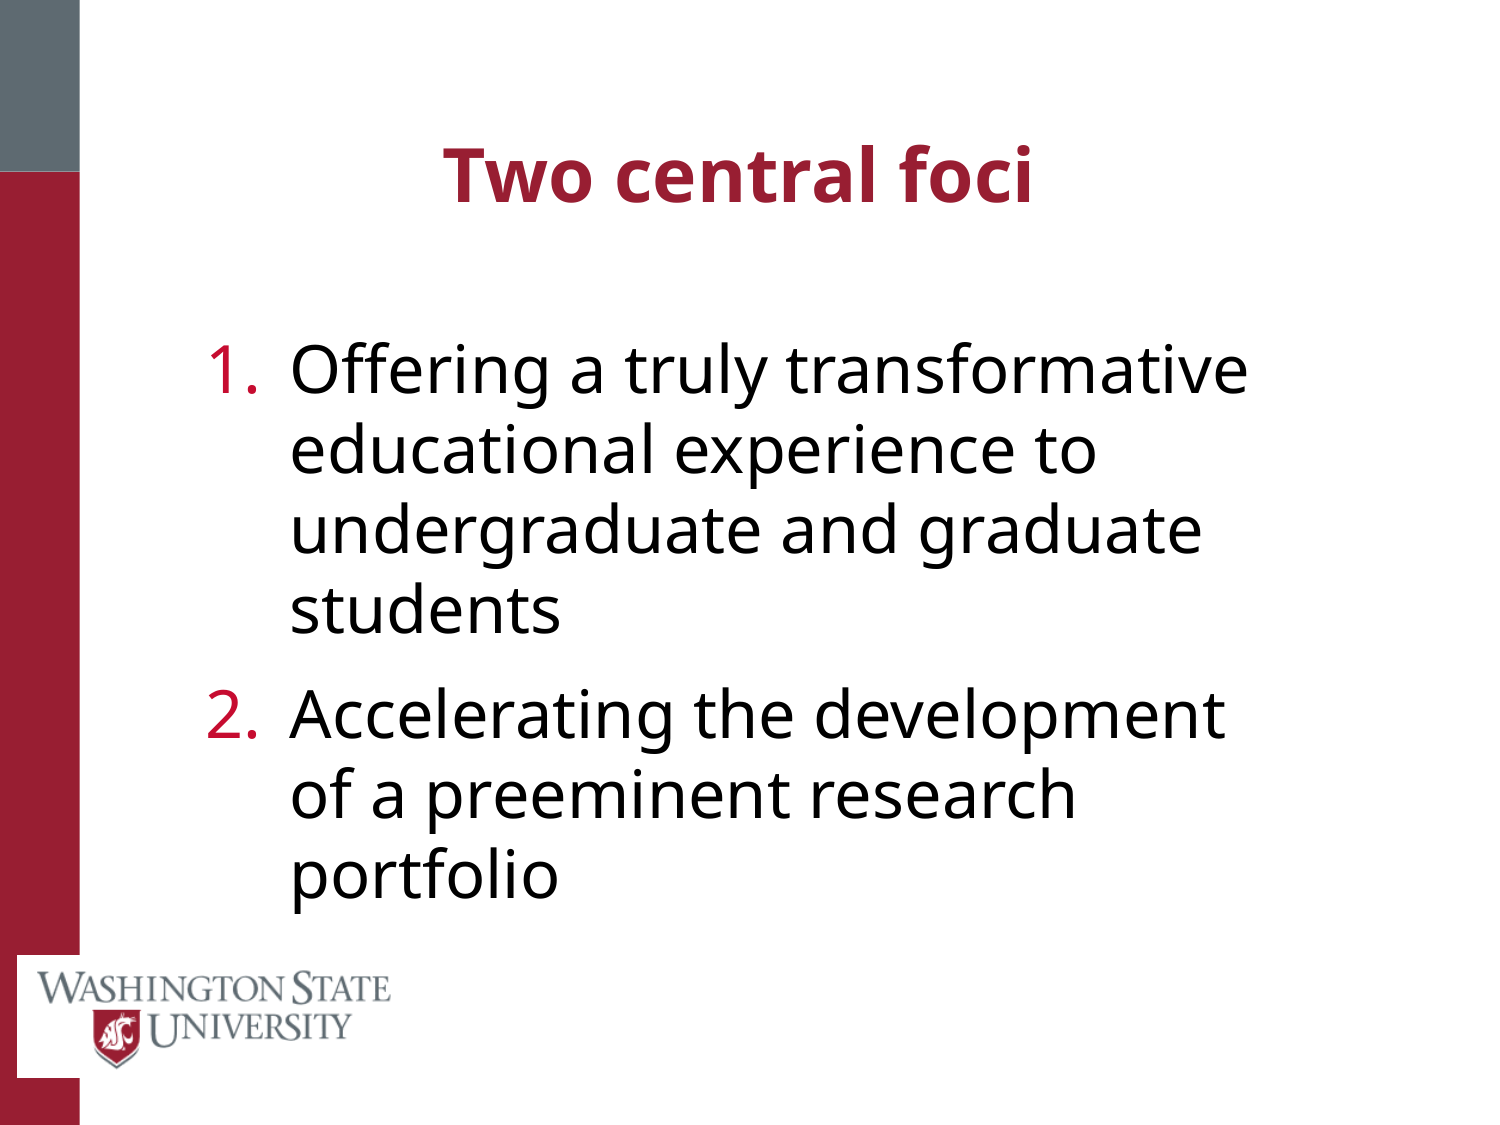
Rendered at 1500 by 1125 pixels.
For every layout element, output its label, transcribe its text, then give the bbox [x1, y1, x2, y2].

picture [17, 955, 411, 1079]
list Offering a truly transformative educational experience to undergraduate and graduate students Accelerating the development of a preeminent research portfolio [77, 319, 1353, 1001]
title Two central foci [101, 129, 1377, 227]
